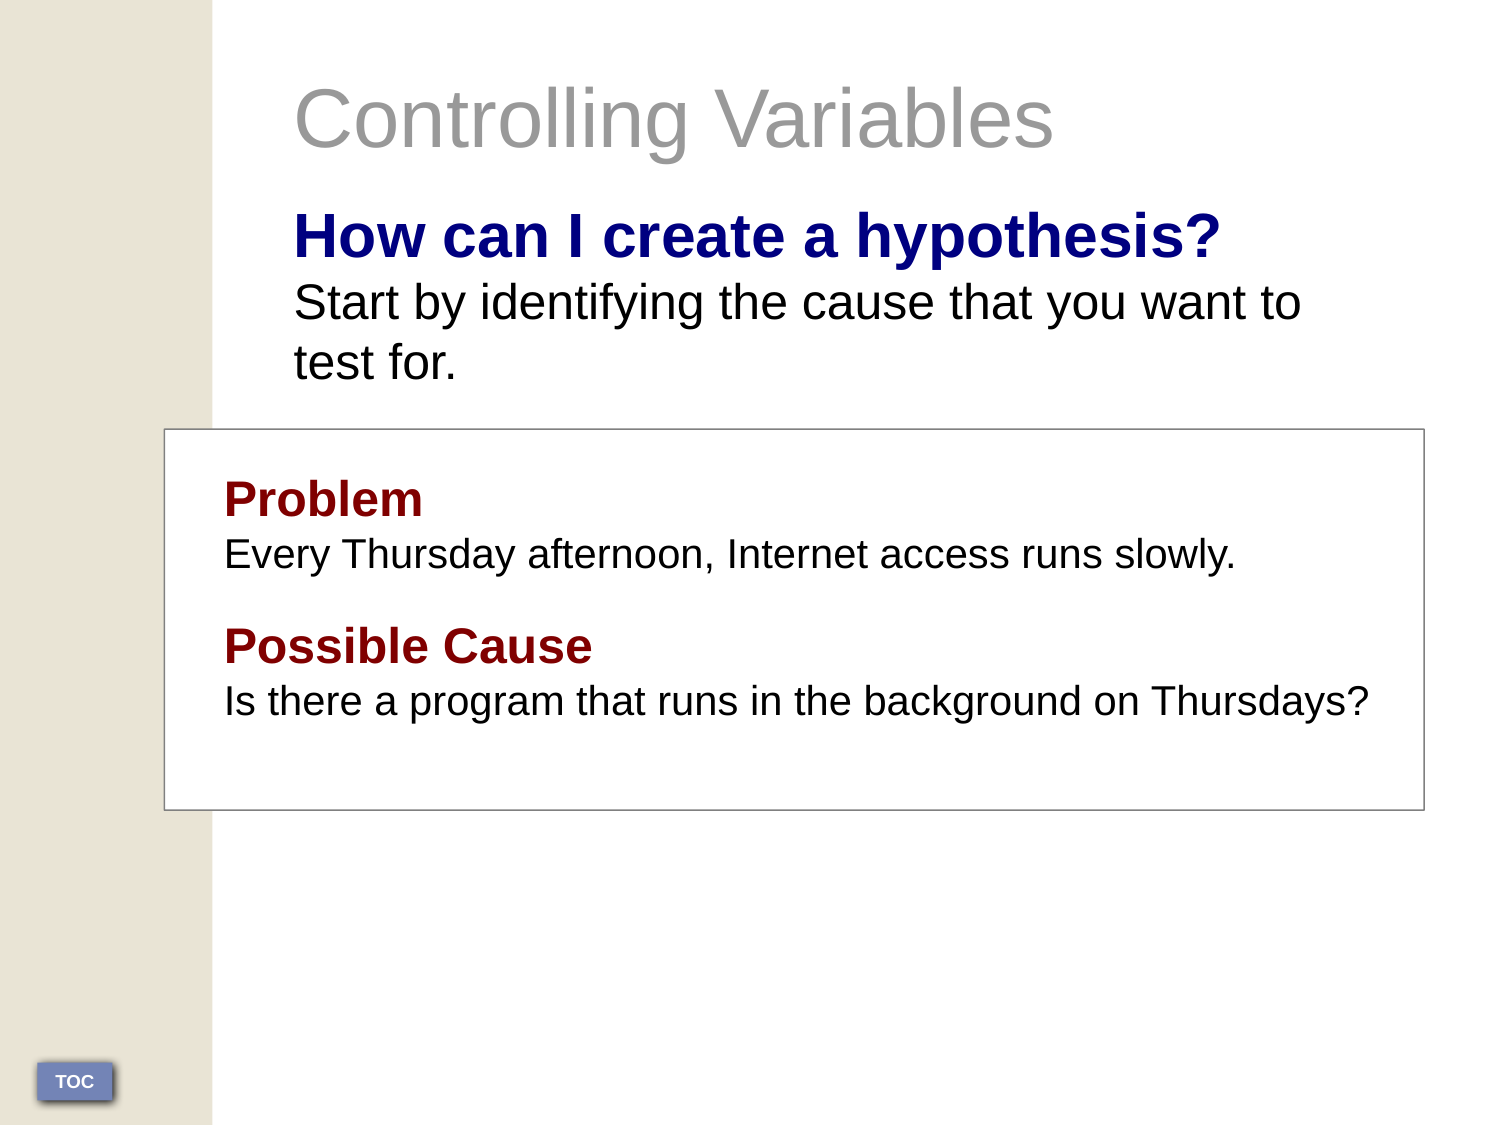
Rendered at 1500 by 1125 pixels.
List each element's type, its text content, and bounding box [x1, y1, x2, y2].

text_box Controlling Variables How can I create a hypothesis? Start by identifying the cause that you want to test for. [278, 57, 1410, 398]
text_box Problem Every Thursday afternoon, Internet access runs slowly. Possible Cause Is there a program that runs in the background on Thursdays? [209, 459, 1394, 782]
text_box [164, 429, 1425, 811]
